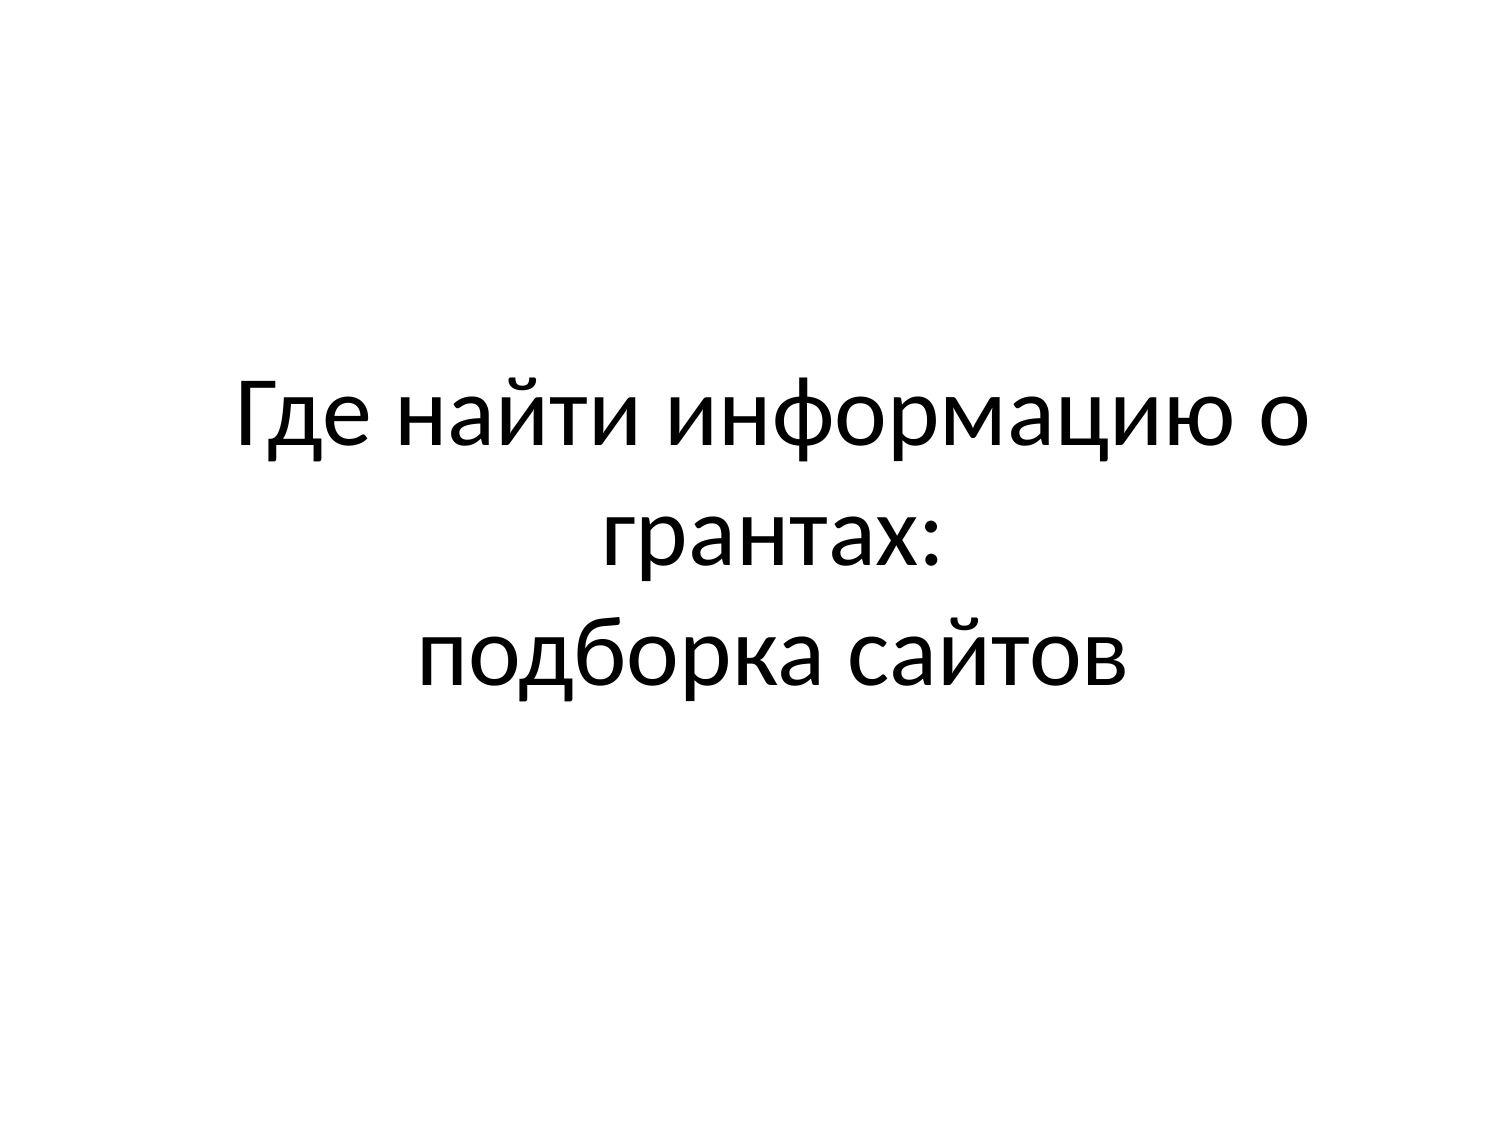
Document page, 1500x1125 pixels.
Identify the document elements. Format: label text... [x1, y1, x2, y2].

text_box Где найти информацию о грантах: подборка сайтов [206, 338, 1341, 713]
